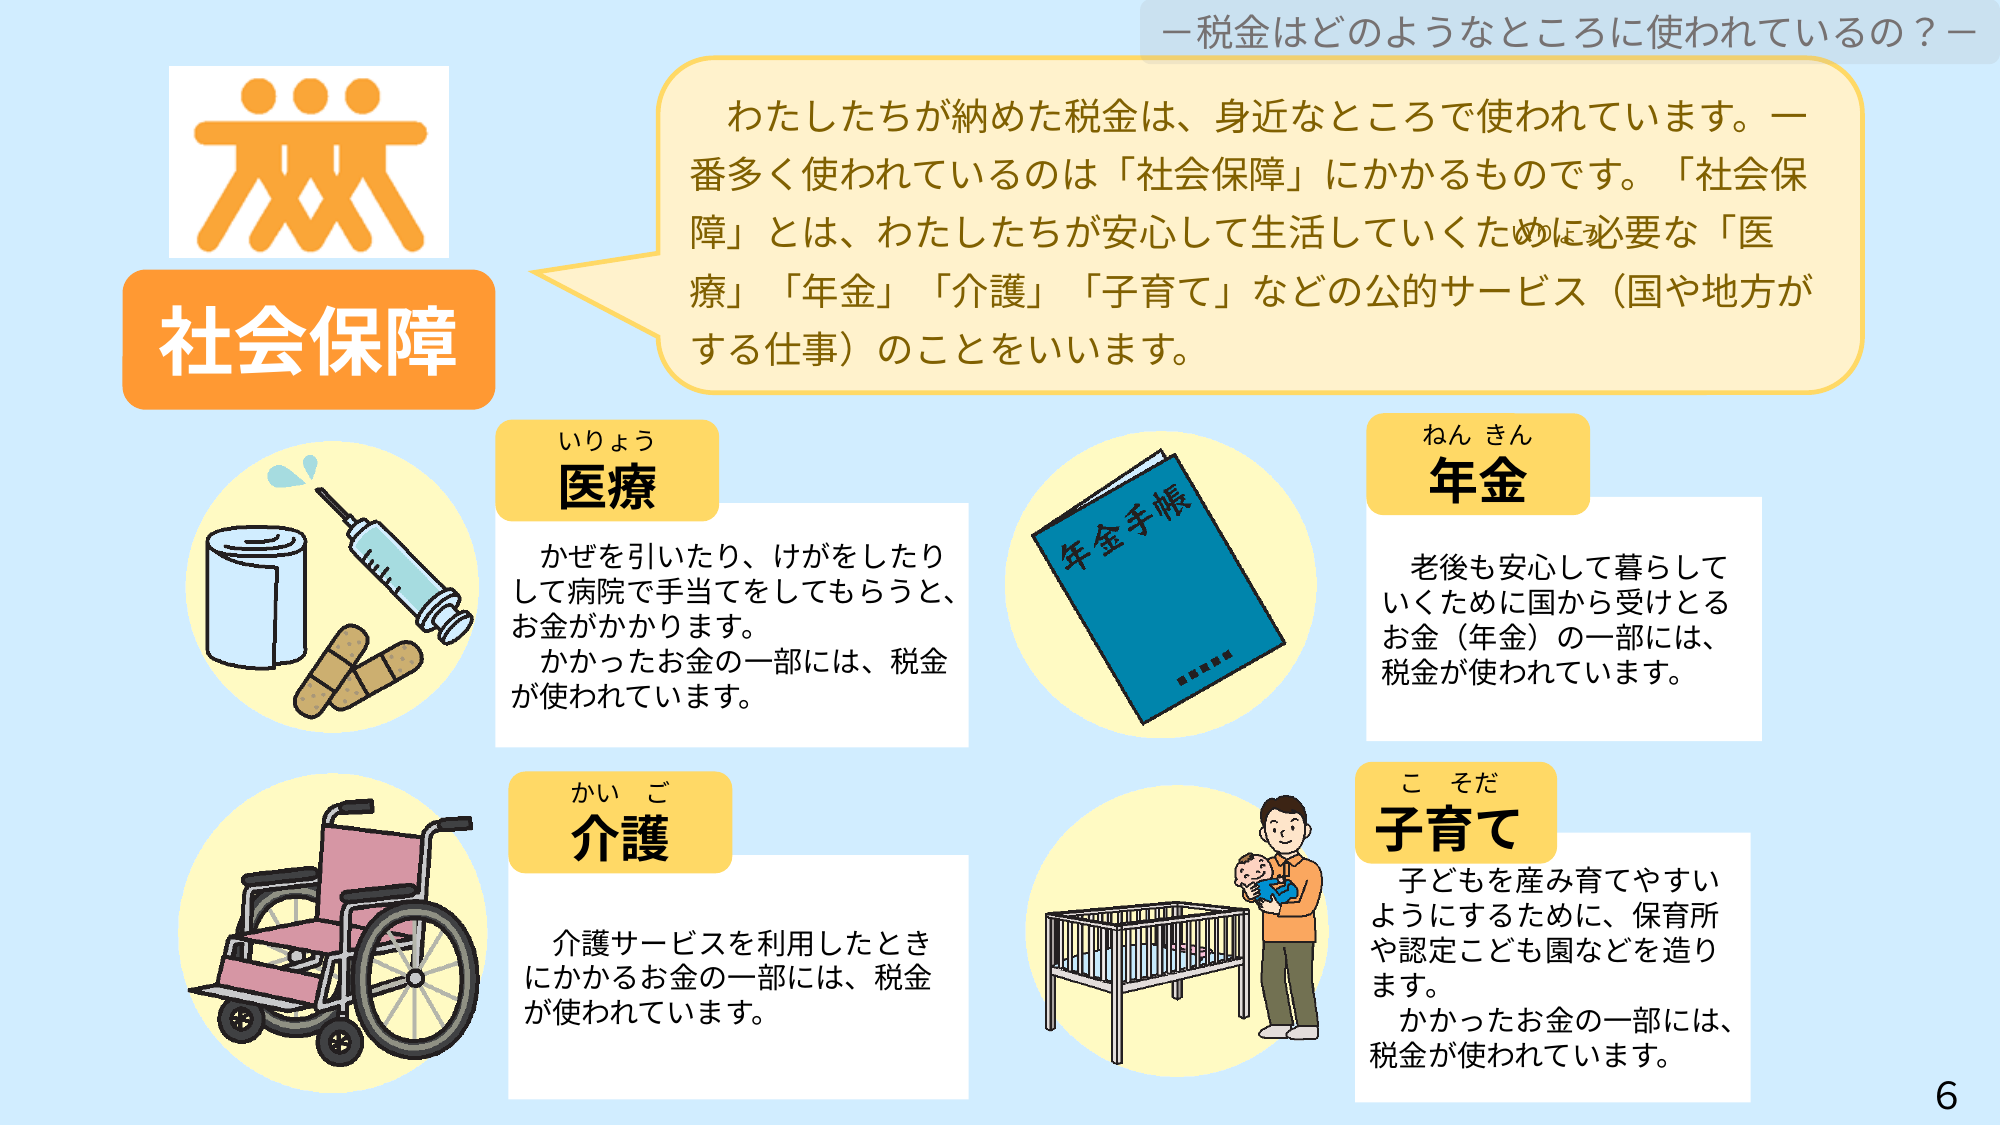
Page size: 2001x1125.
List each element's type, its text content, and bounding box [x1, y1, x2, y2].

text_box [495, 419, 969, 748]
text_box いりょう [1495, 212, 1645, 255]
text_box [1354, 761, 1751, 1103]
picture [1021, 774, 1354, 1088]
text_box ６ [1914, 1064, 1982, 1125]
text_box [1366, 413, 1762, 742]
picture [996, 427, 1327, 768]
text_box 社会保障 [121, 268, 497, 411]
text_box わたしたちが納めた税金は、身近なところで使われています。一番多く使われているのは「社会保障」にかかるものです。「社会保障」とは、わたしたちが安心して生活していくために必要な「医療」「年金」「介護」「子育て」などの公的サービス（国や地方がする仕事）のことをいいます。 [531, 56, 1864, 394]
text_box －税金はどのようなところに使われているの？－ [1139, 0, 2000, 66]
picture [169, 66, 449, 258]
picture [169, 767, 502, 1104]
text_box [508, 771, 969, 1100]
picture [156, 427, 495, 741]
